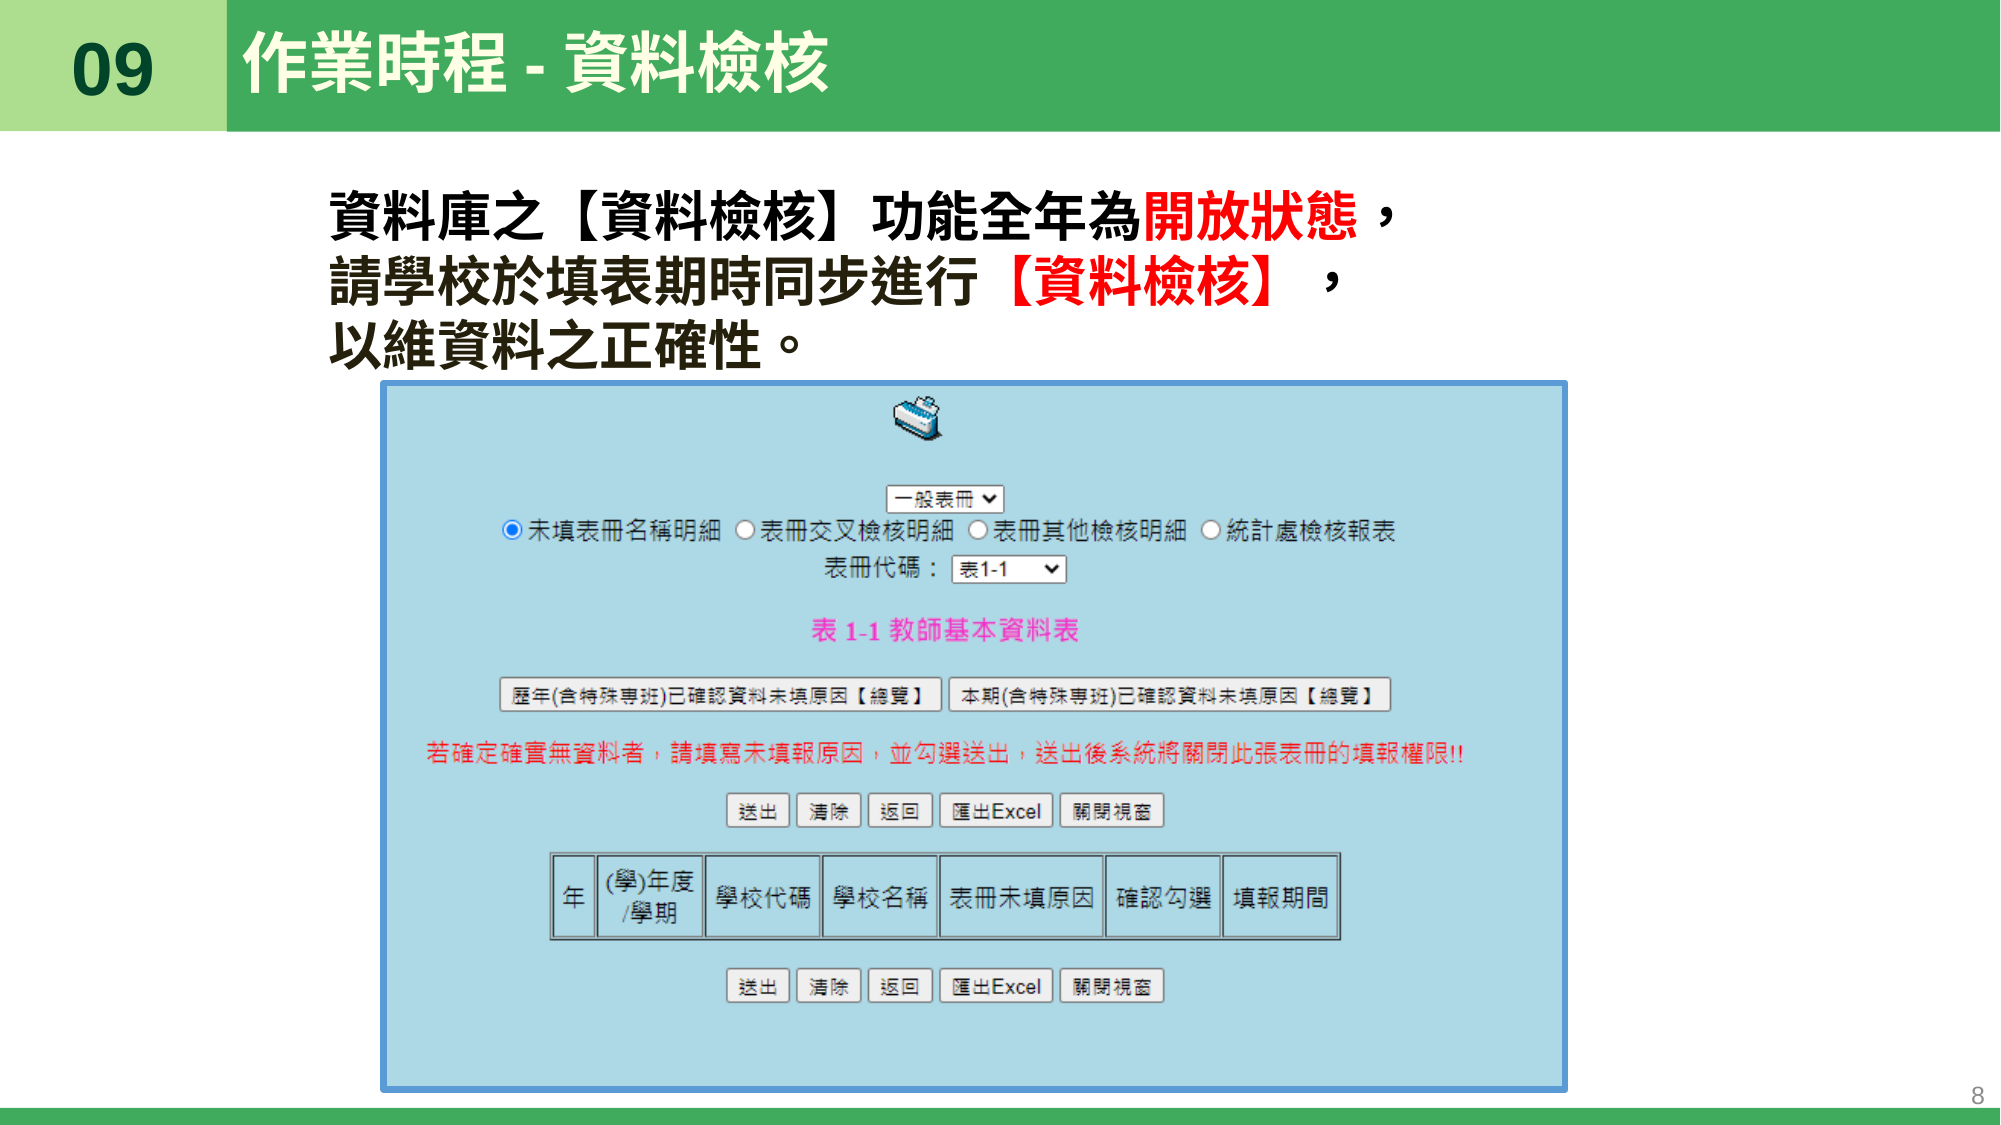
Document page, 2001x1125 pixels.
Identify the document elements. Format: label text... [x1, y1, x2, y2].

slide_number 8 [1550, 1065, 2000, 1125]
text_box 資料庫之【資料檢核】功能全年為開放狀態， 請學校於填表期時同步進行【資料檢核】， 以維資料之正確性。 [314, 174, 1626, 385]
title 作業時程-資料檢核 [227, 0, 1970, 132]
picture [386, 386, 1562, 1087]
list 09 [0, 0, 227, 132]
